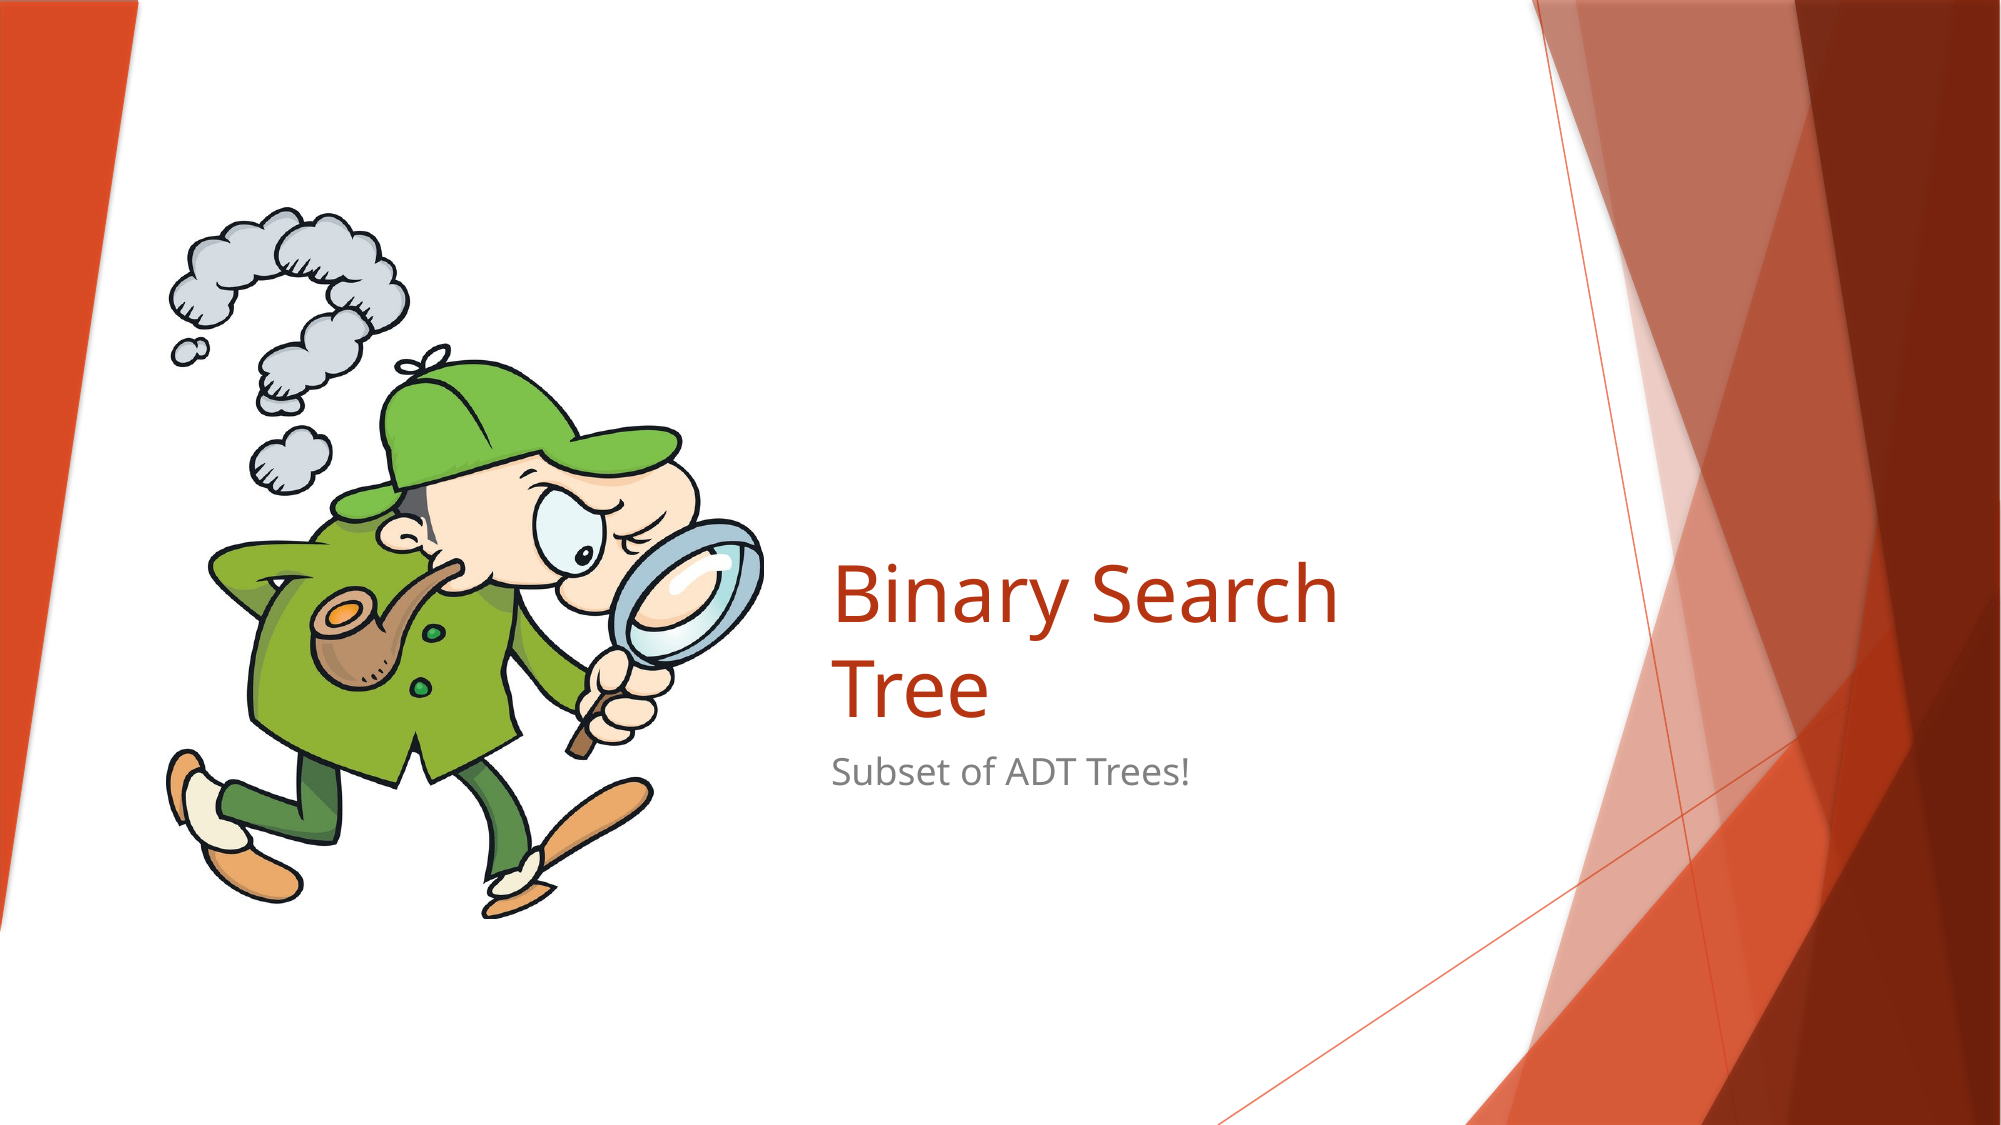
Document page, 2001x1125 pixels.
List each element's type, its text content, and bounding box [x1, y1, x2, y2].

subtitle Subset of ADT Trees! [816, 740, 1522, 884]
picture [165, 207, 764, 920]
title Binary Search Tree [816, 207, 1522, 740]
text_box [0, 1, 140, 933]
